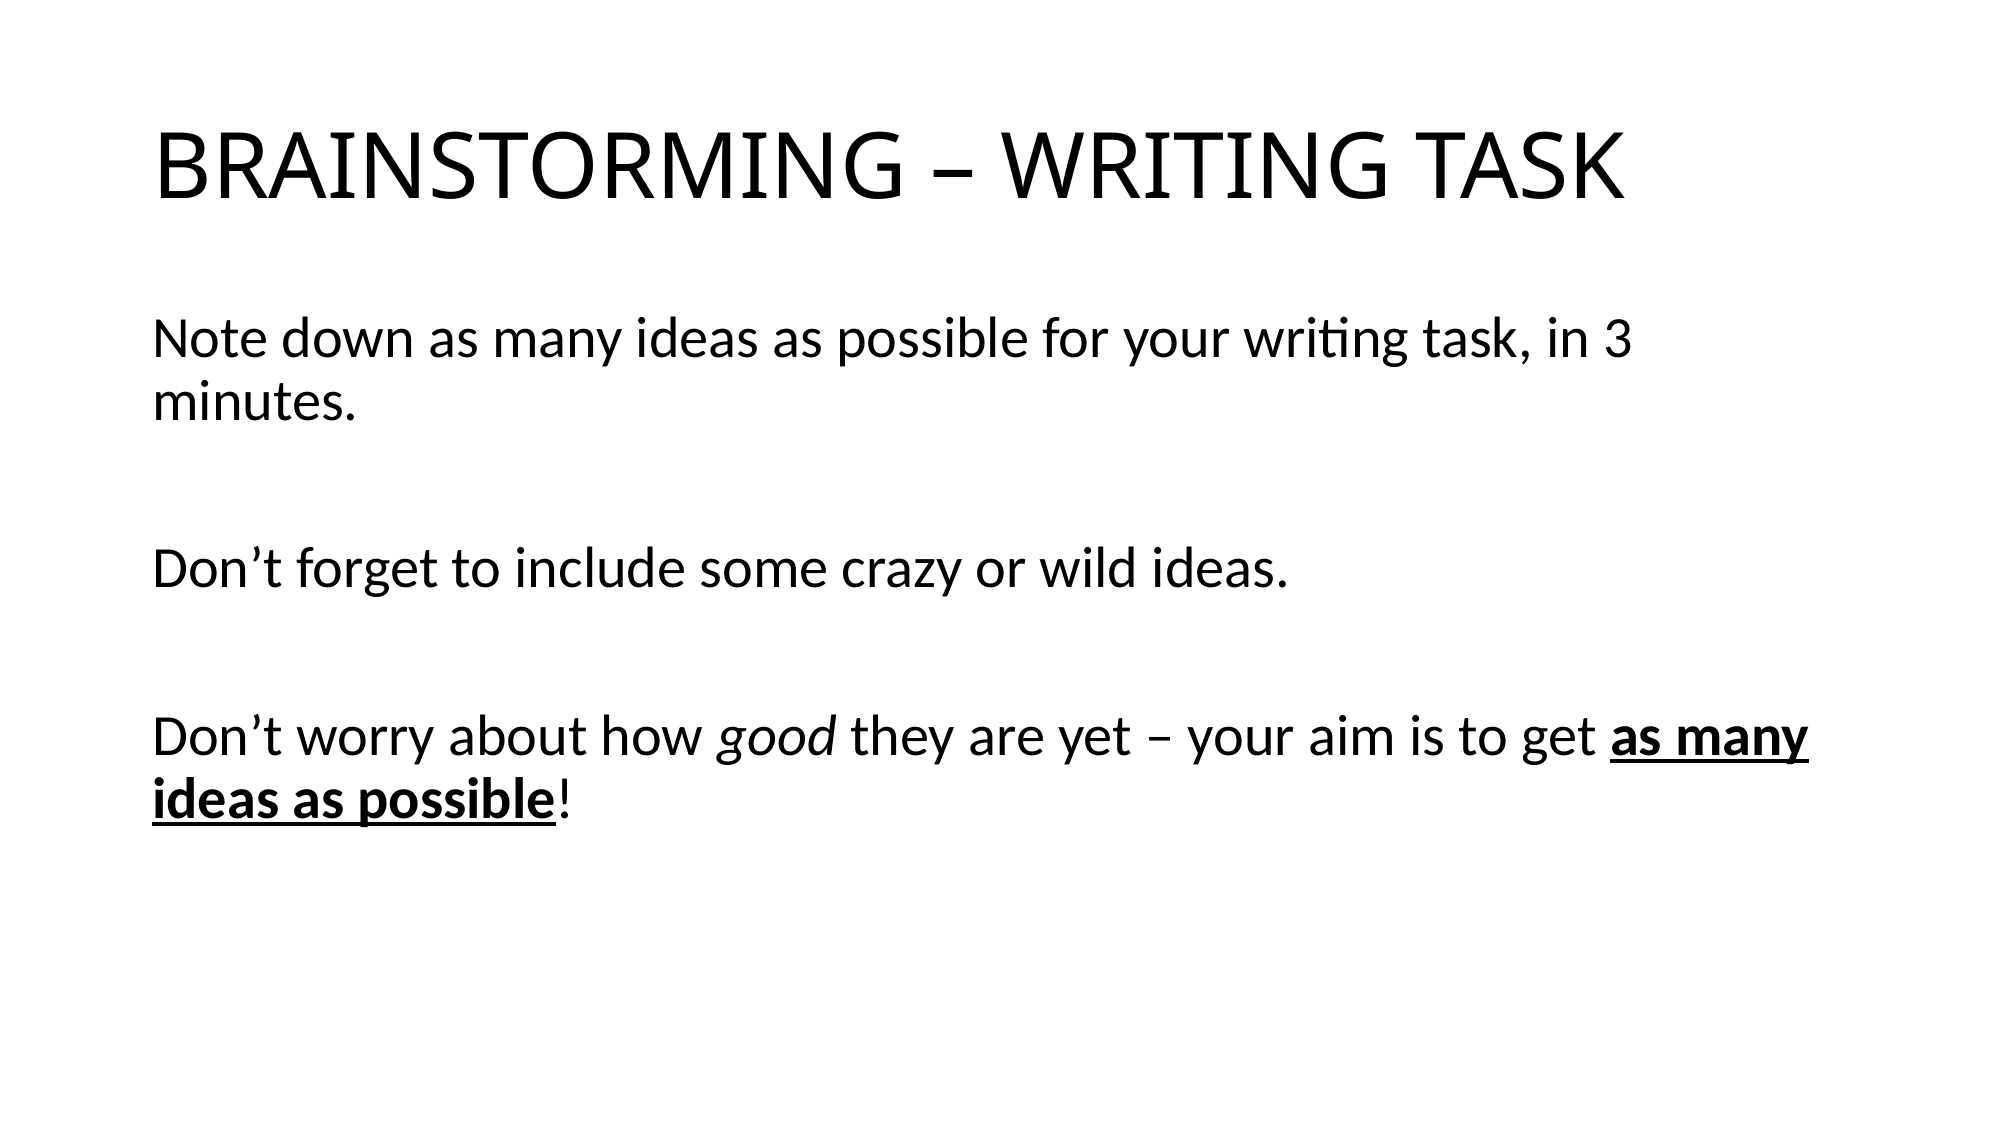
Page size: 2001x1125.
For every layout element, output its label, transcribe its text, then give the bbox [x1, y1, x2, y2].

title BRAINSTORMING – WRITING TASK [137, 59, 1863, 278]
list Note down as many ideas as possible for your writing task, in 3 minutes. Don’t forget to include some crazy or wild ideas. Don’t worry about how good they are yet – your aim is to get as many ideas as possible! [137, 299, 1863, 1014]
